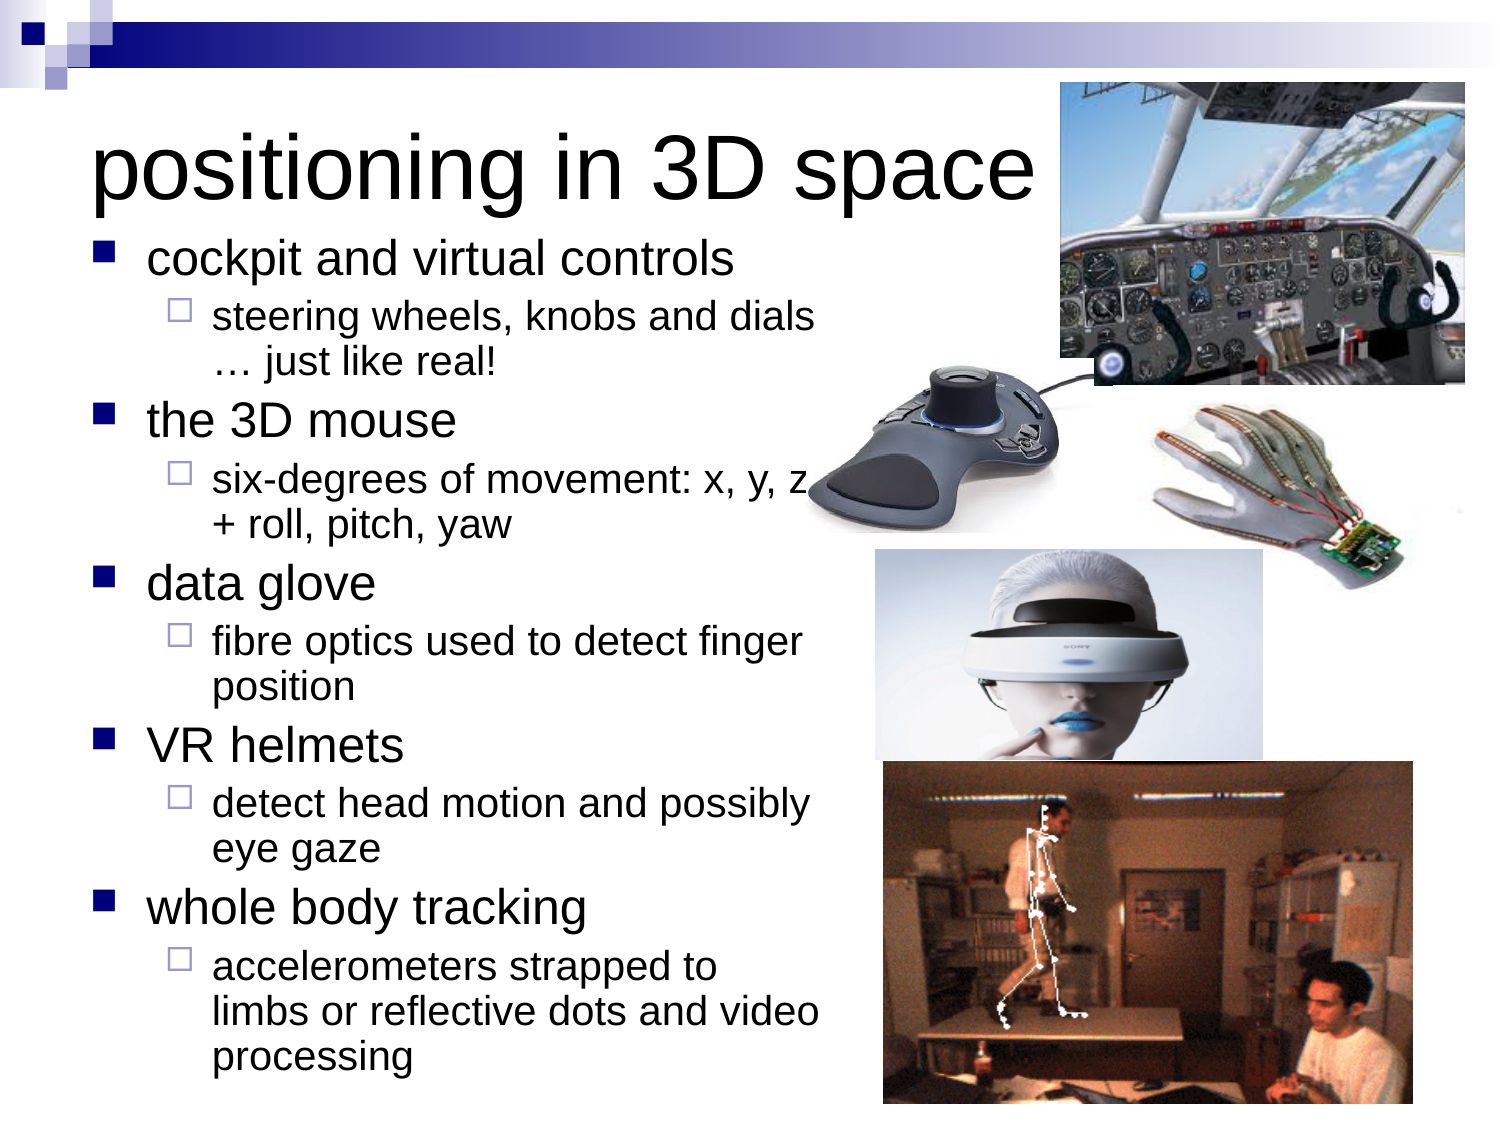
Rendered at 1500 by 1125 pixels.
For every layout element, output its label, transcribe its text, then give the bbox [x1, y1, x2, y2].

picture [805, 81, 1466, 760]
list cockpit and virtual controls steering wheels, knobs and dials … just like real! the 3D mouse six-degrees of movement: x, y, z + roll, pitch, yaw data glove fibre optics used to detect finger position VR helmets detect head motion and possibly eye gaze whole body tracking accelerometers strapped to limbs or reflective dots and video processing [74, 224, 838, 1125]
title positioning in 3D space [74, 74, 1426, 251]
picture [883, 761, 1413, 1104]
